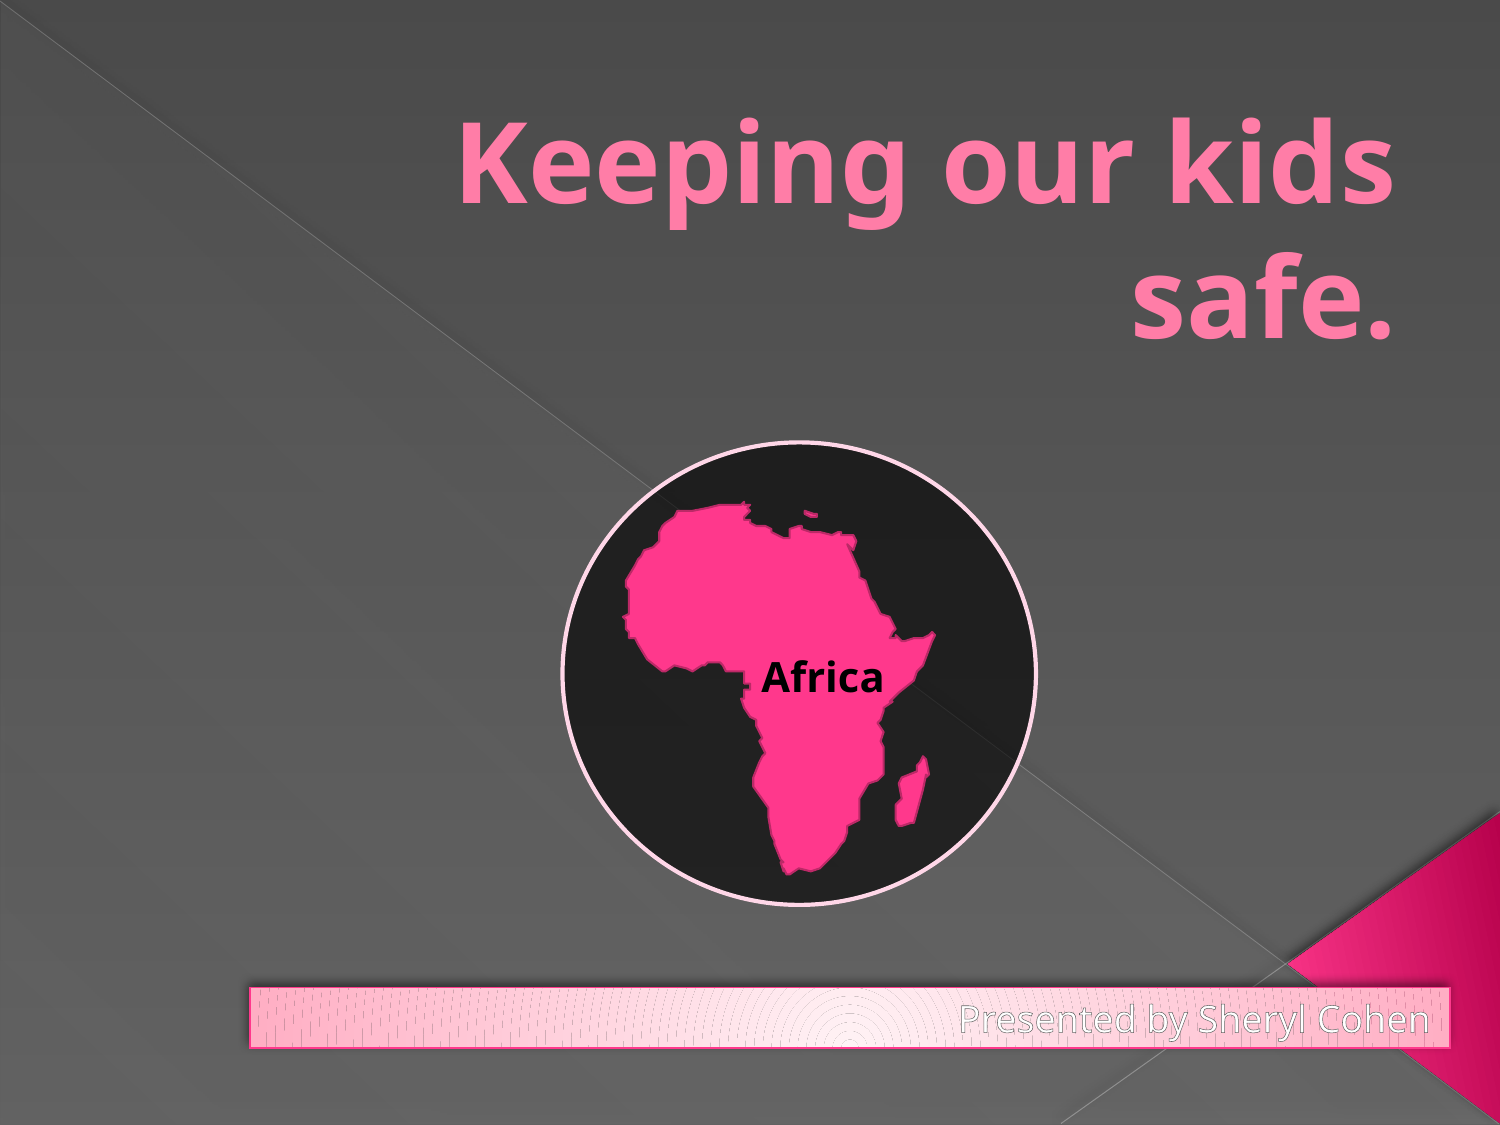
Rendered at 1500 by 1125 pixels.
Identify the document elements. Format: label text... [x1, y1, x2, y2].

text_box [562, 442, 1037, 906]
title Keeping our kids safe. [88, 127, 1412, 369]
subtitle Presented by Sheryl Cohen [249, 987, 1451, 1049]
